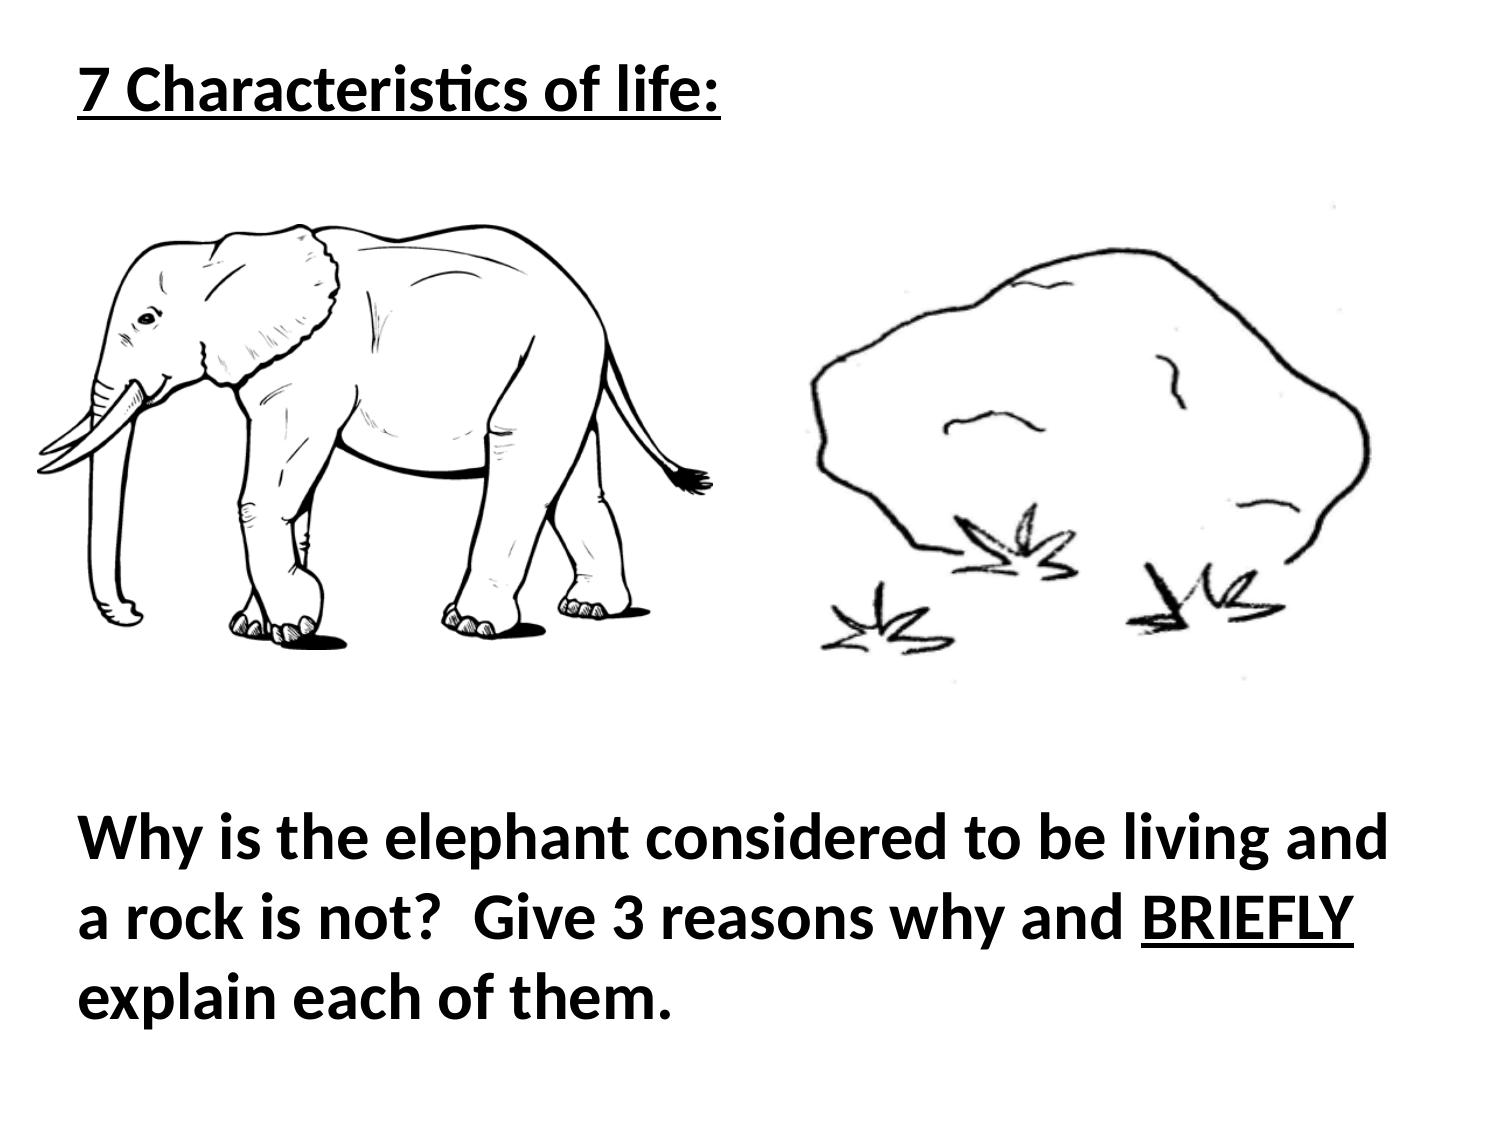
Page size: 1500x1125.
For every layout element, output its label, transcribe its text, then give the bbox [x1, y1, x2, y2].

list 7 Characteristics of life: Why is the elephant considered to be living and a rock is not? Give 3 reasons why and BRIEFLY explain each of them. [62, 37, 1413, 1063]
picture [37, 224, 713, 651]
picture [787, 174, 1387, 701]
